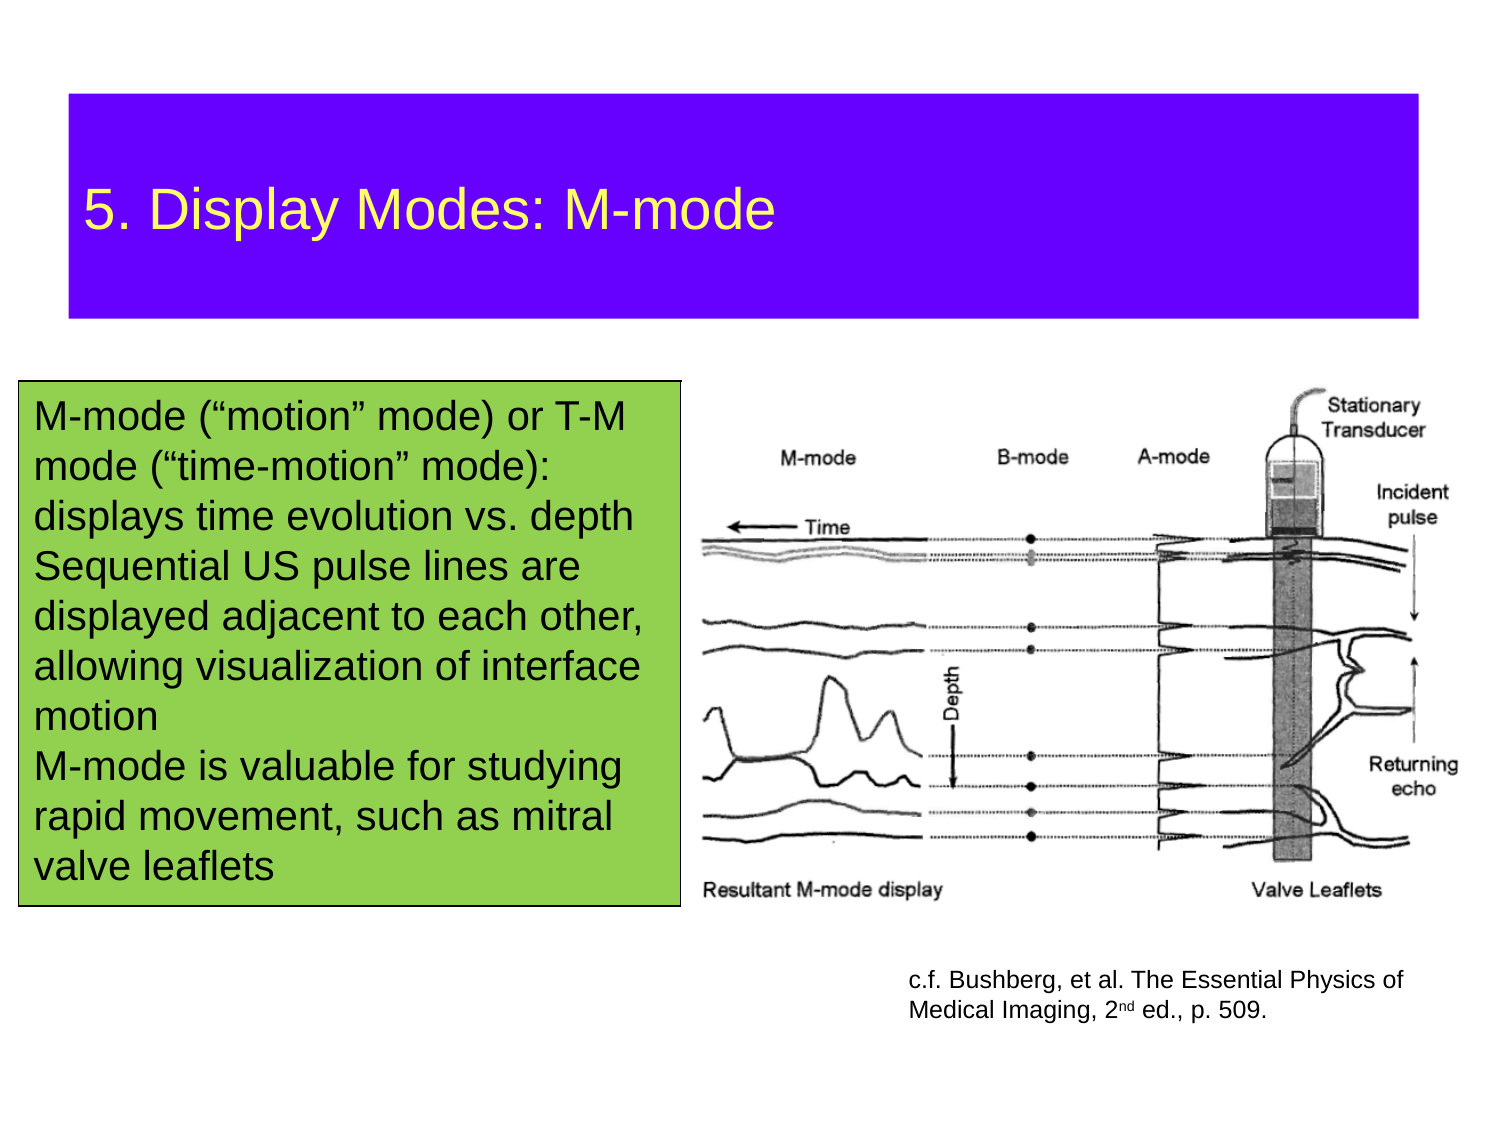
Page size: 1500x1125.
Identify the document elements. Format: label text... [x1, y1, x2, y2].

text_box M-mode (“motion” mode) or T-M mode (“time-motion” mode): displays time evolution vs. depth Sequential US pulse lines are displayed adjacent to each other, allowing visualization of interface motion M-mode is valuable for studying rapid movement, such as mitral valve leaflets [18, 381, 681, 907]
picture [680, 382, 1482, 914]
text_box c.f. Bushberg, et al. The Essential Physics of Medical Imaging, 2nd ed., p. 509. [893, 956, 1432, 1031]
text_box 5. Display Modes: M-mode [68, 93, 1419, 319]
